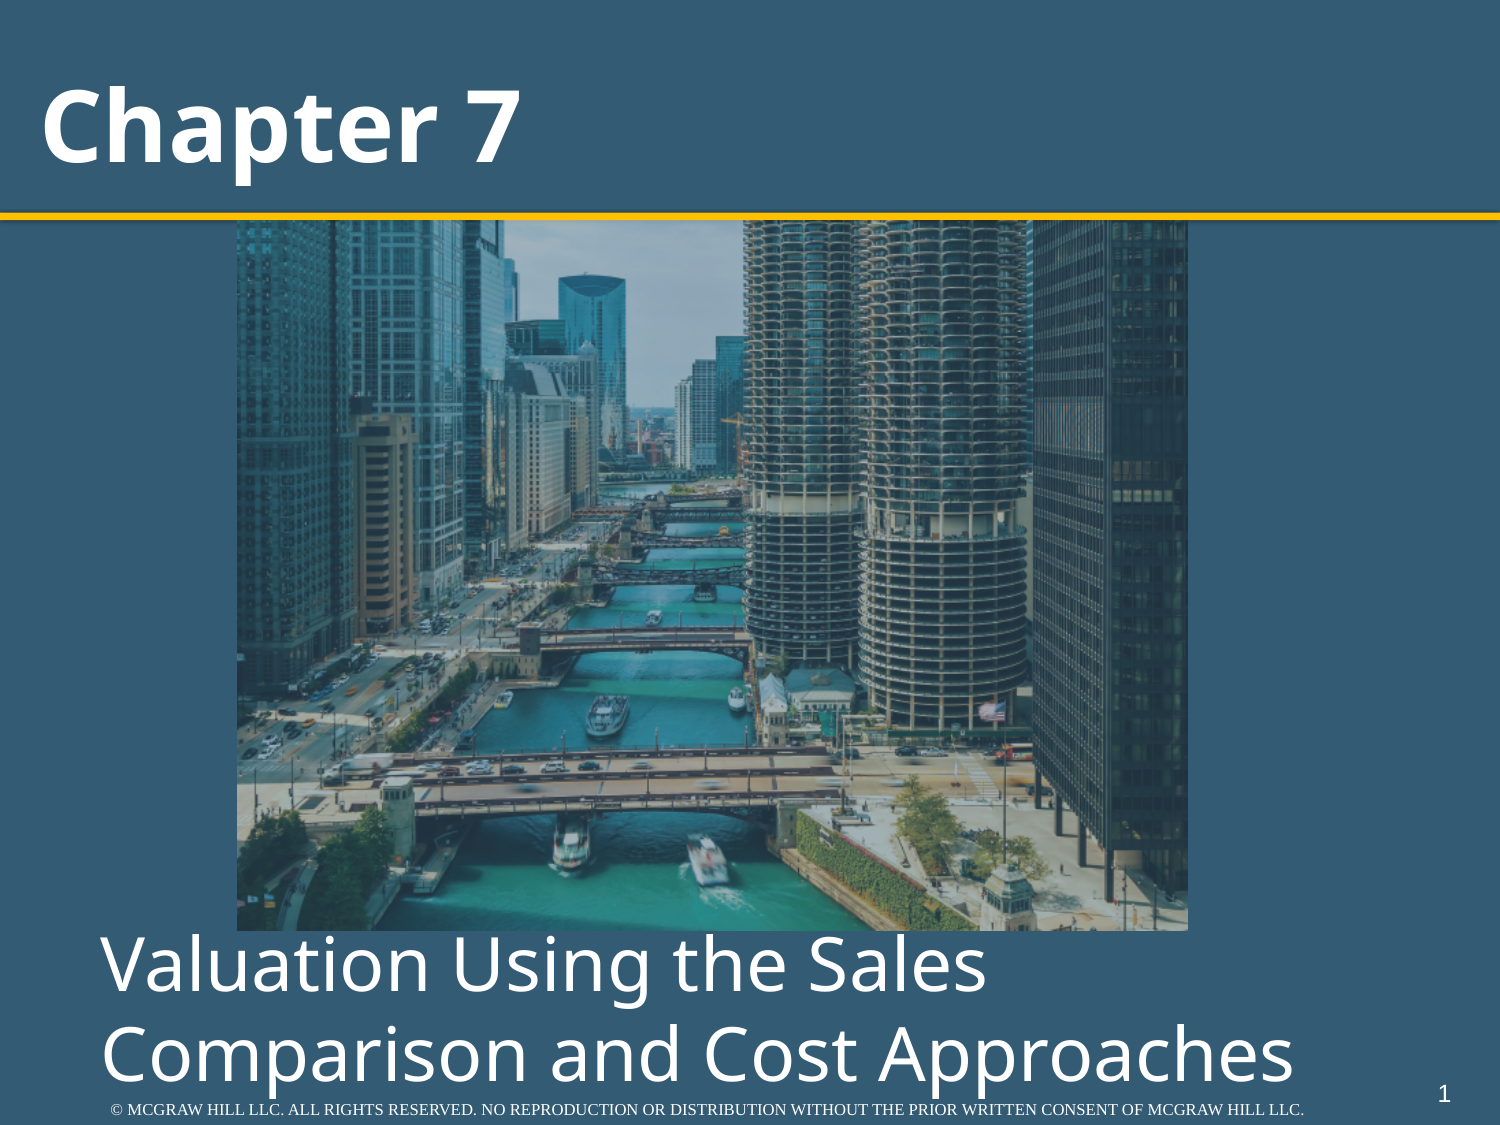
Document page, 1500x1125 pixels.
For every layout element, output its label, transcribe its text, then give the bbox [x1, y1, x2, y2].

footer © MCGRAW HILL LLC. ALL RIGHTS RESERVED. NO REPRODUCTION OR DISTRIBUTION WITHOUT THE PRIOR WRITTEN CONSENT OF MCGRAW HILL LLC. [71, 1073, 1346, 1119]
title Chapter 7 [24, 62, 1500, 188]
slide_number 1 [1345, 1062, 1467, 1108]
subtitle Valuation Using the Sales Comparison and Cost Approaches [81, 849, 1407, 1073]
